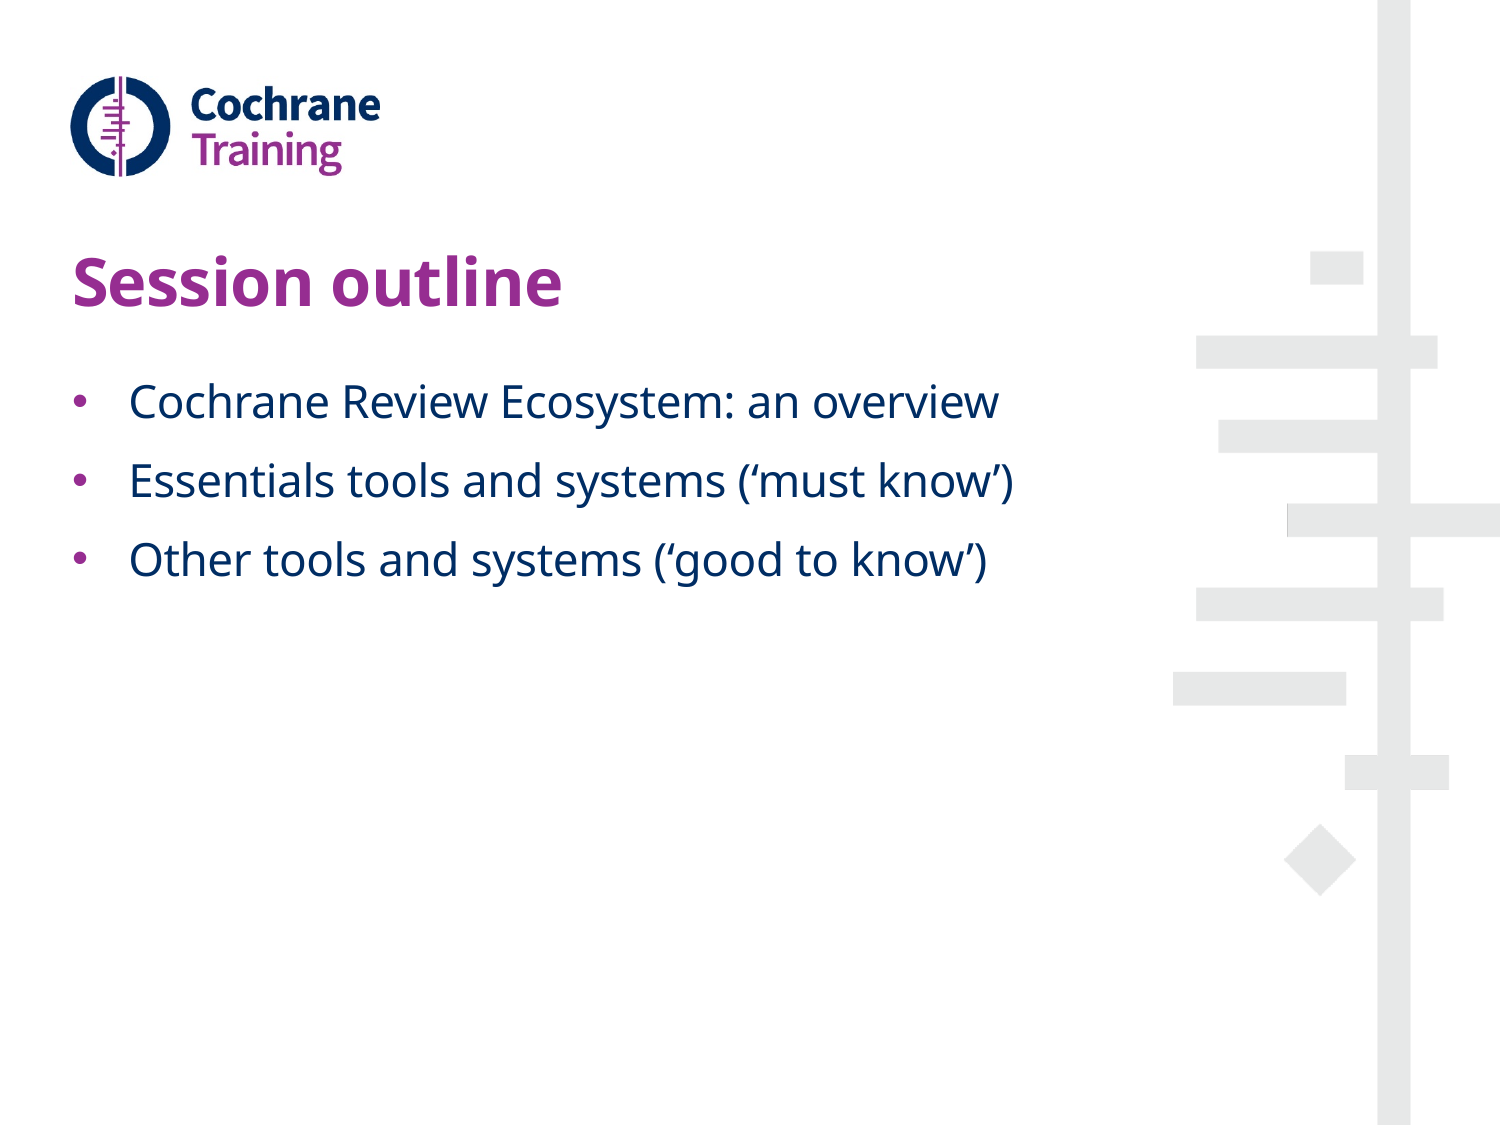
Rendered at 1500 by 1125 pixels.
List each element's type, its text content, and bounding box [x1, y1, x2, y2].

title Session outline [72, 216, 1076, 320]
picture [70, 76, 380, 180]
list Cochrane Review Ecosystem: an overview Essentials tools and systems (‘must know’) Other tools and systems (‘good to know’) [72, 373, 1076, 1015]
picture [1173, 0, 1500, 1125]
